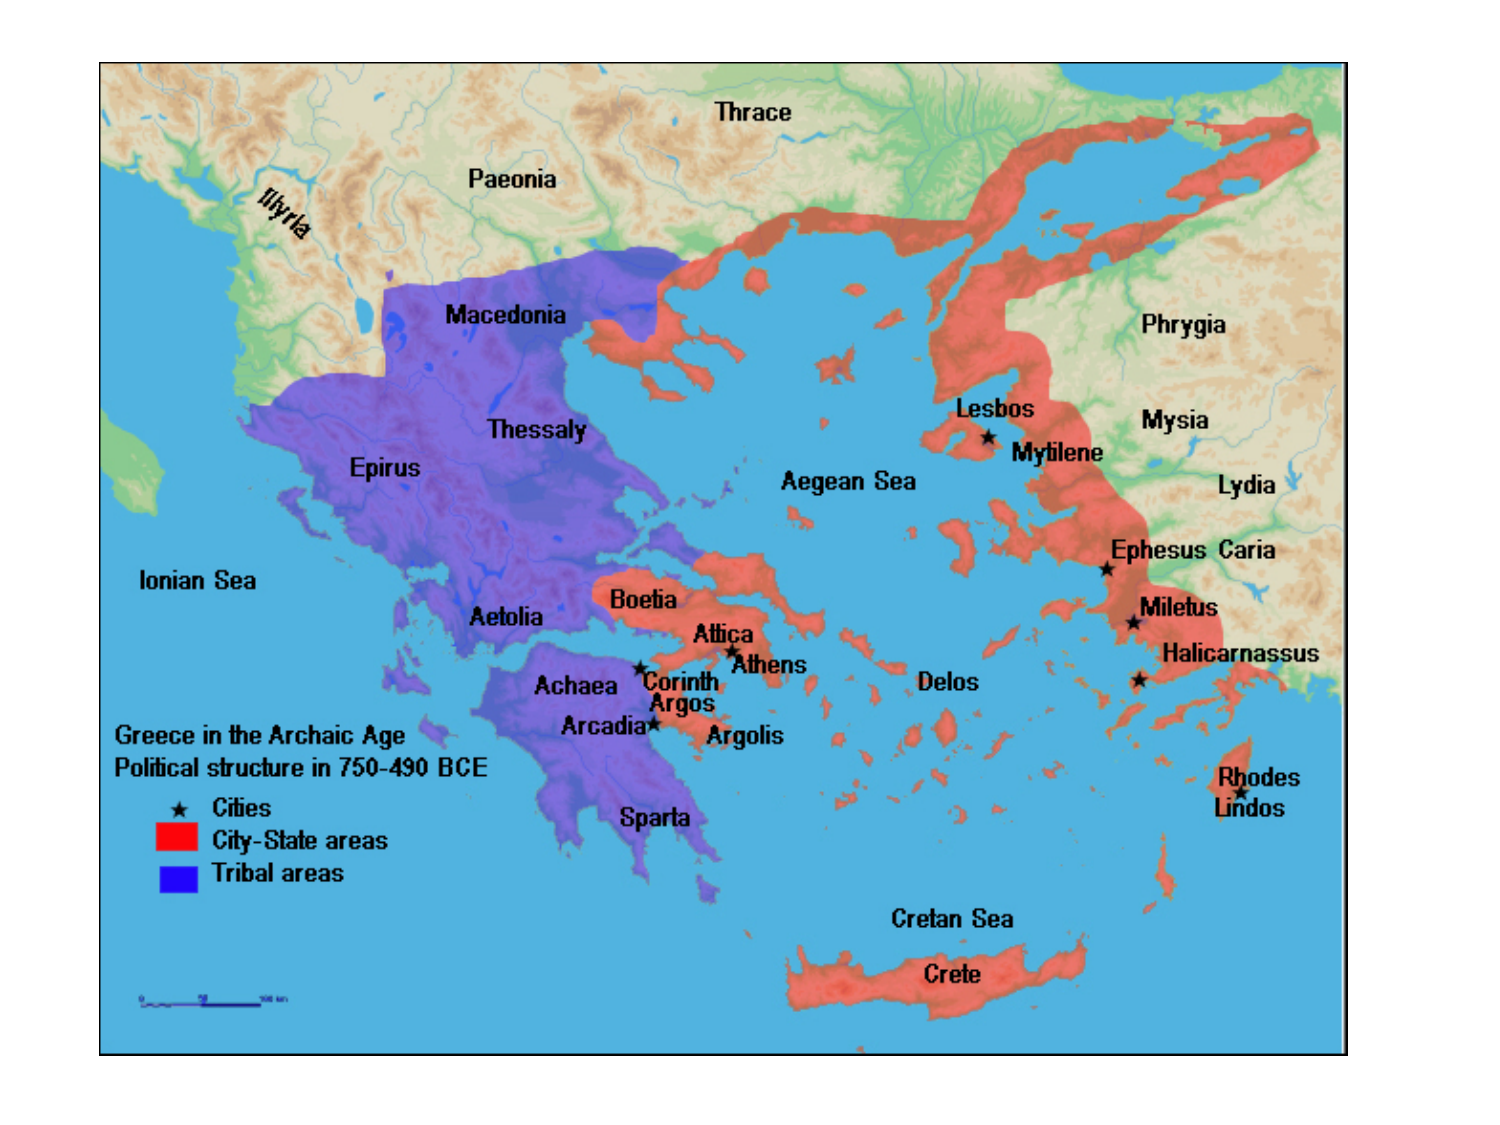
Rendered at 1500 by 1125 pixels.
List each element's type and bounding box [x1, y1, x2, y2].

picture [99, 62, 1348, 1057]
